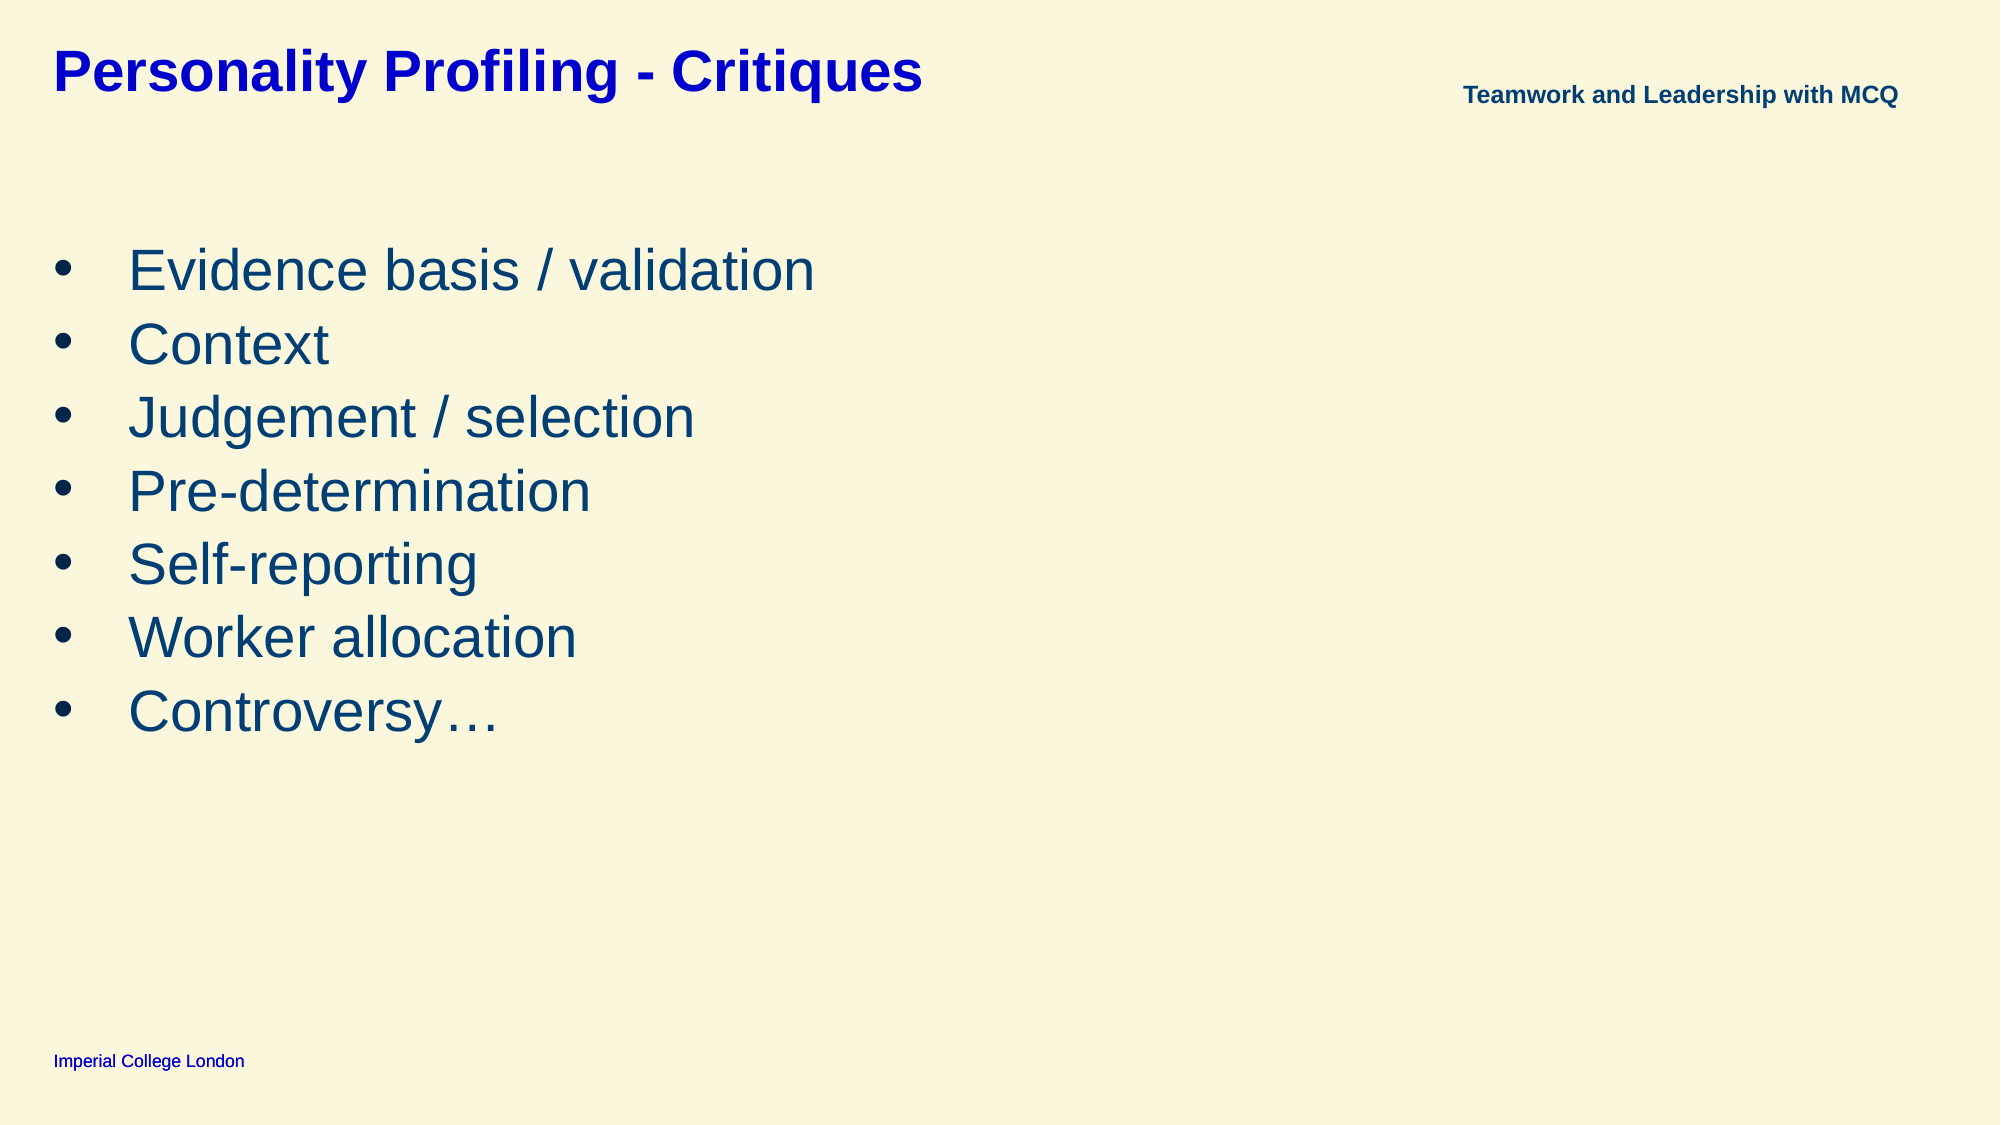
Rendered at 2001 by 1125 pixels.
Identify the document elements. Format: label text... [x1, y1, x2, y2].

list Teamwork and Leadership with MCQ [1386, 77, 1900, 129]
list Evidence basis / validation Context Judgement / selection Pre-determination Self-reporting Worker allocation Controversy… [53, 228, 1947, 1028]
title Personality Profiling - Critiques [53, 41, 1947, 104]
